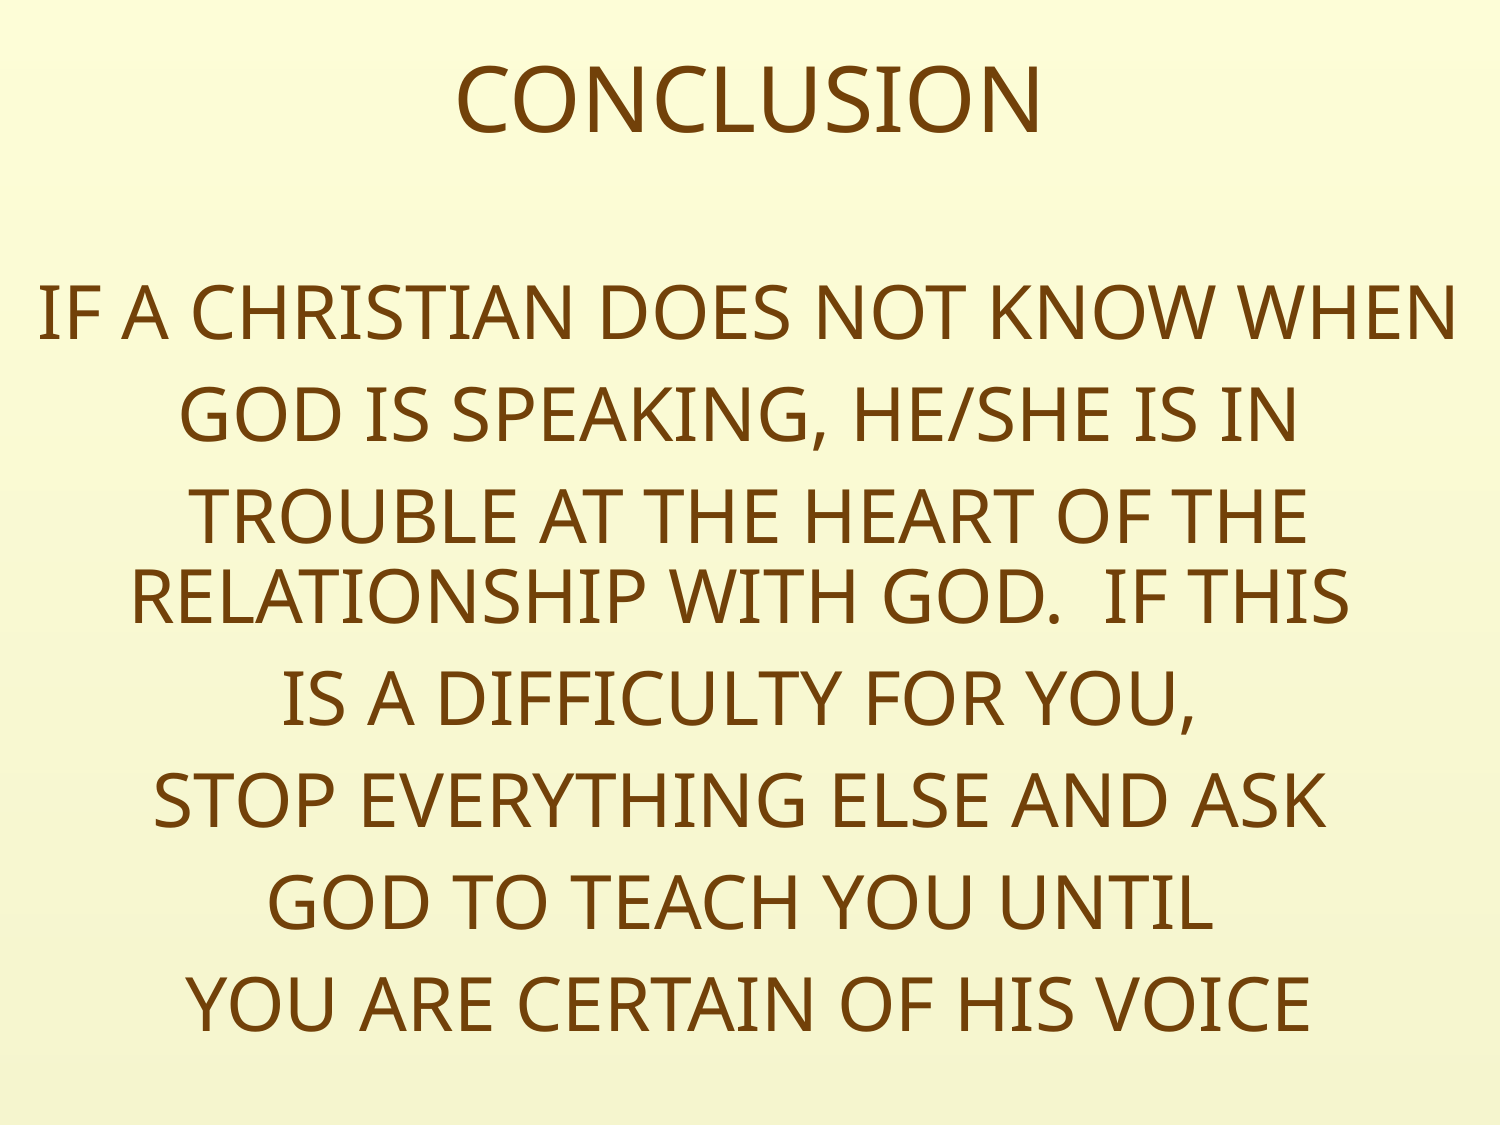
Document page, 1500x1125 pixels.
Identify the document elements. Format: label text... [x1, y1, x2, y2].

title CONCLUSION [0, 0, 1500, 206]
list IF A CHRISTIAN DOES NOT KNOW WHEN GOD IS SPEAKING, HE/SHE IS IN TROUBLE AT THE HEART OF THE RELATIONSHIP WITH GOD. IF THIS IS A DIFFICULTY FOR YOU, STOP EVERYTHING ELSE AND ASK GOD TO TEACH YOU UNTIL YOU ARE CERTAIN OF HIS VOICE [0, 206, 1500, 1125]
